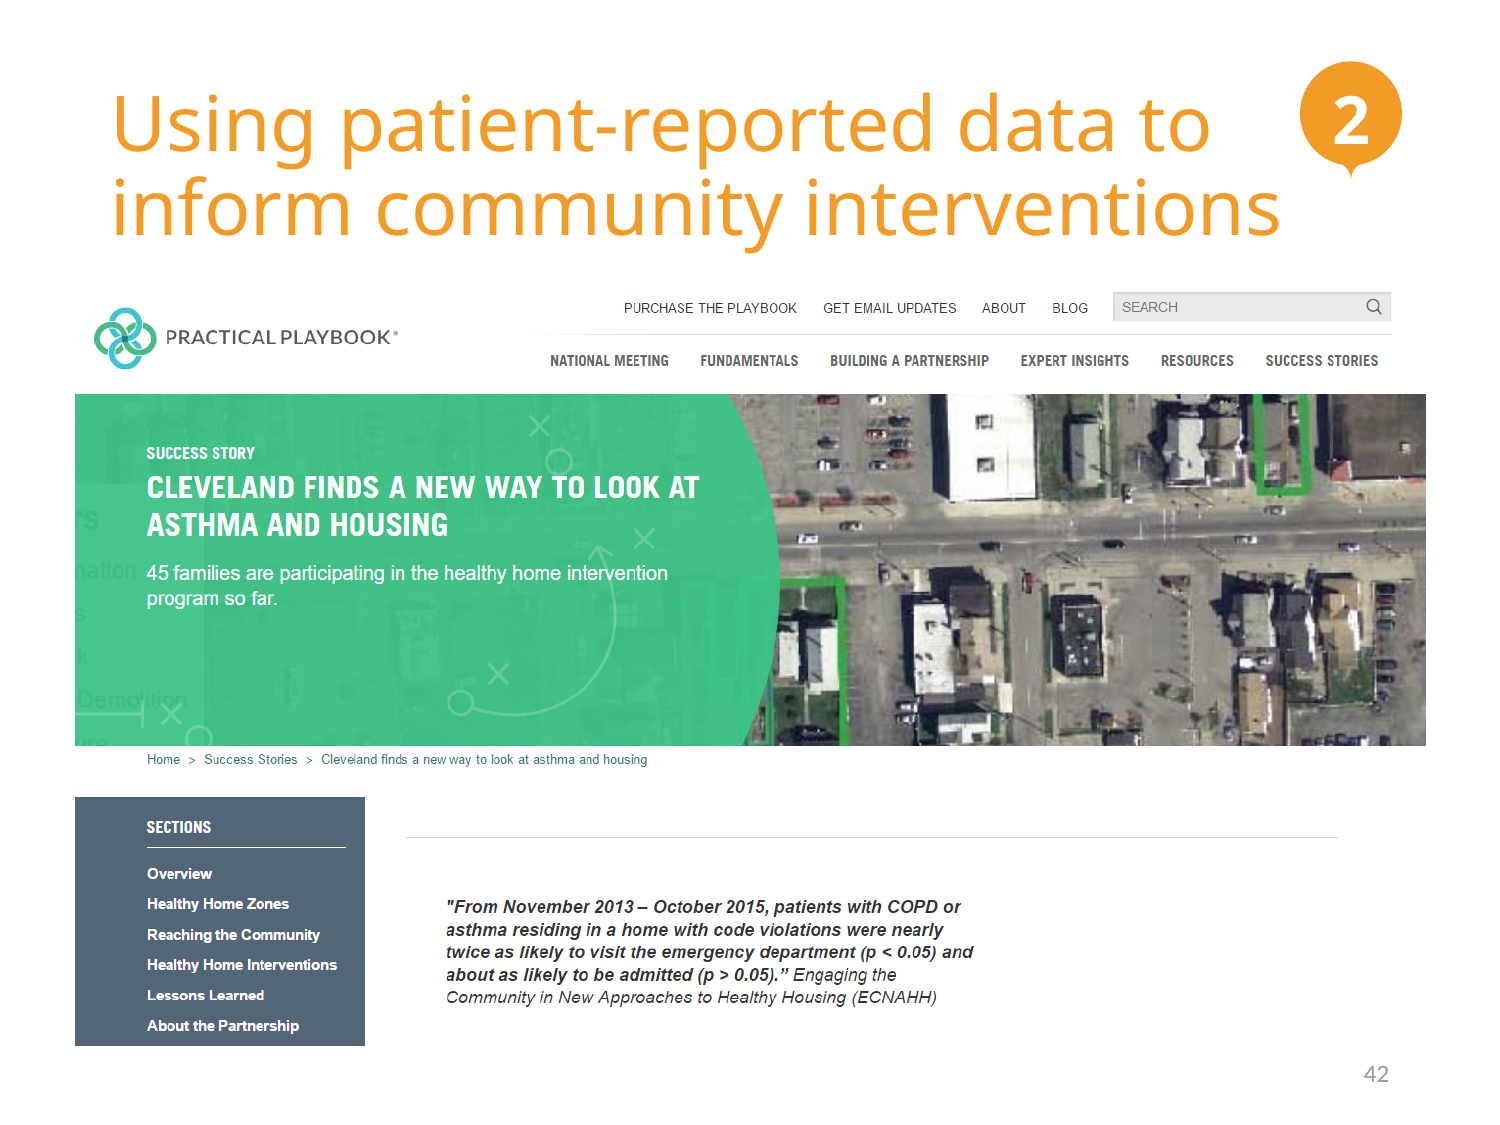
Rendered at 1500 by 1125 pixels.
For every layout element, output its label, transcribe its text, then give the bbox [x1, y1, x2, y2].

title Using patient-reported data to inform community interventions [103, 59, 1397, 278]
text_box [1299, 61, 1402, 292]
picture [74, 292, 1426, 1049]
slide_number 42 [1059, 1049, 1397, 1103]
